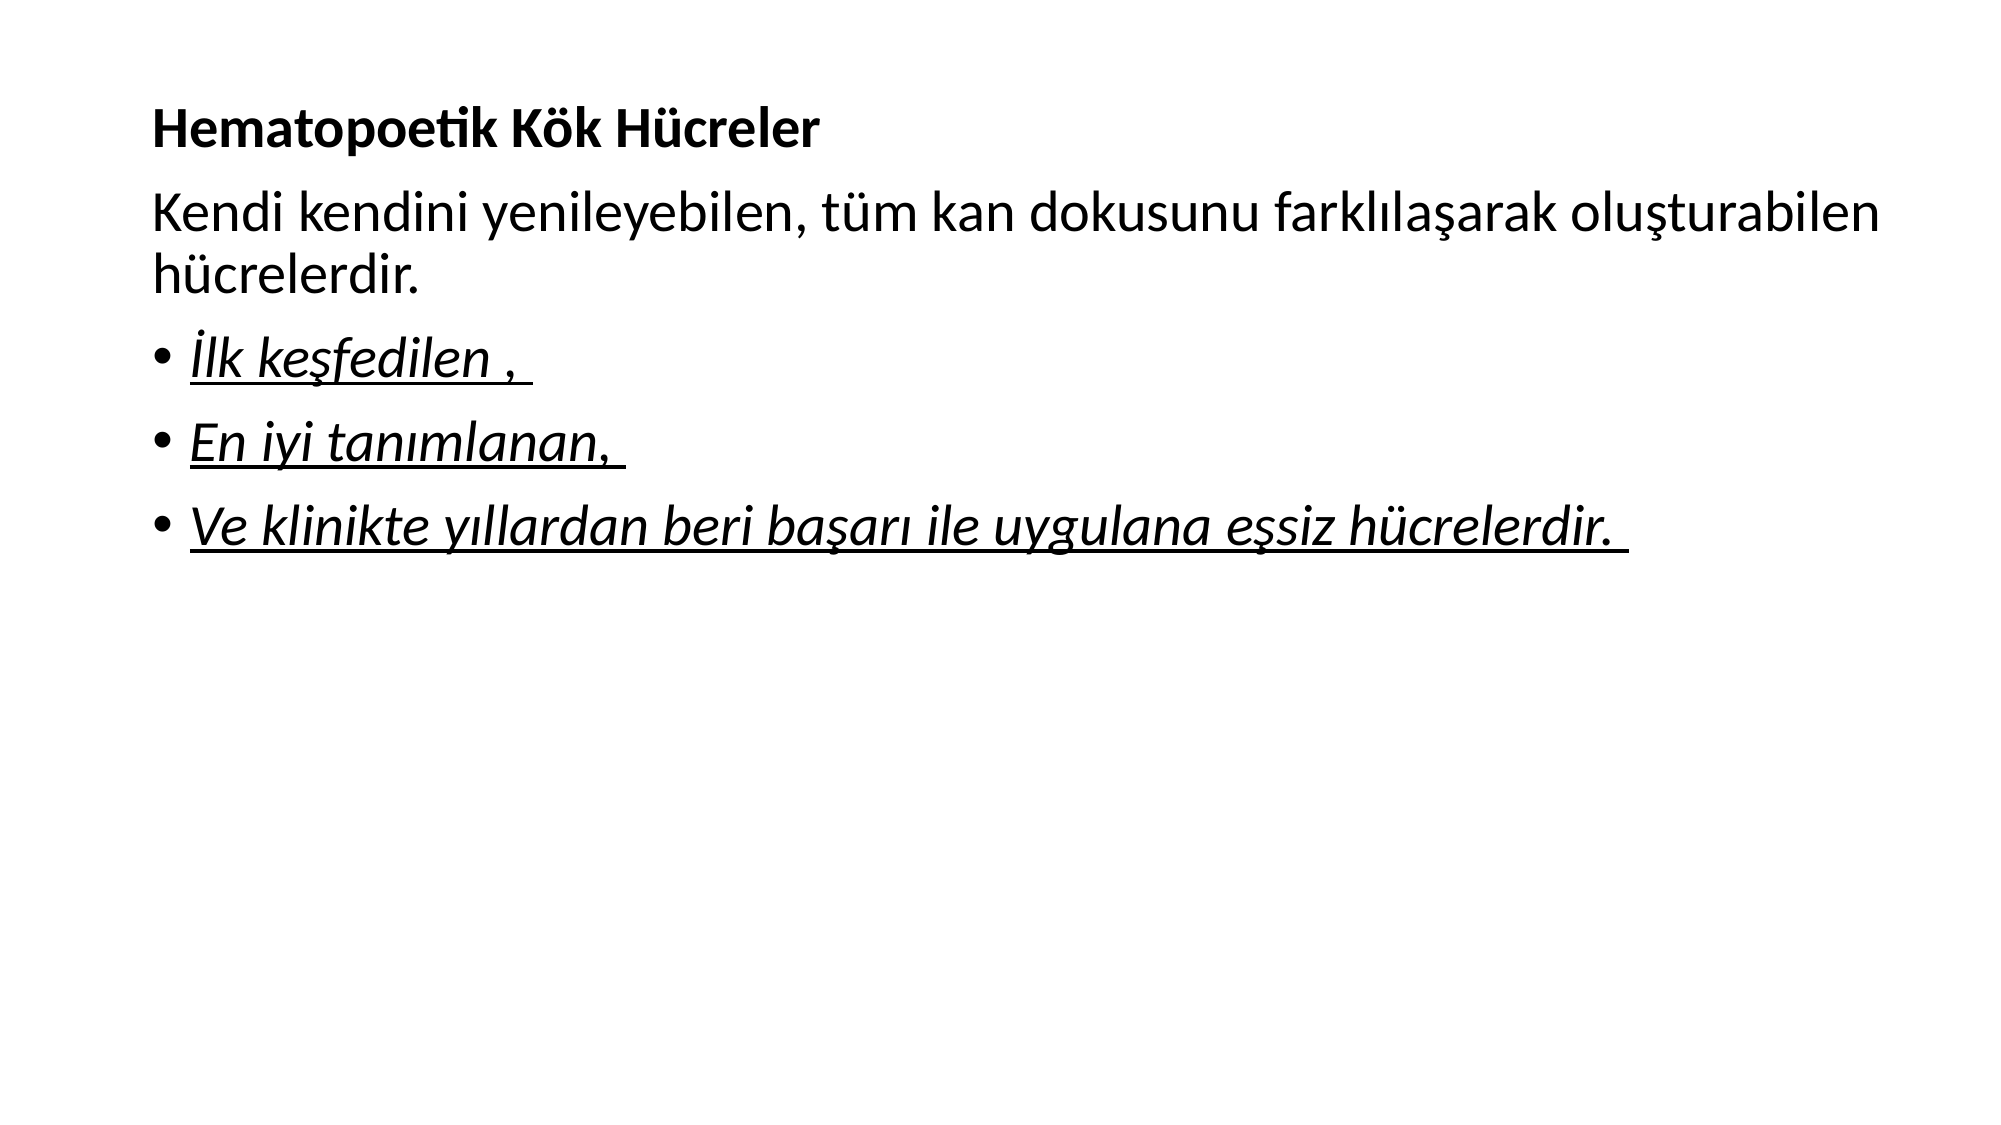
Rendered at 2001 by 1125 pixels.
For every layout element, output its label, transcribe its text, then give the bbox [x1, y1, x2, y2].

list Hematopoetik Kök Hücreler Kendi kendini yenileyebilen, tüm kan dokusunu farklılaşarak oluşturabilen hücrelerdir. İlk keşfedilen , En iyi tanımlanan, Ve klinikte yıllardan beri başarı ile uygulana eşsiz hücrelerdir. [137, 89, 1945, 1014]
